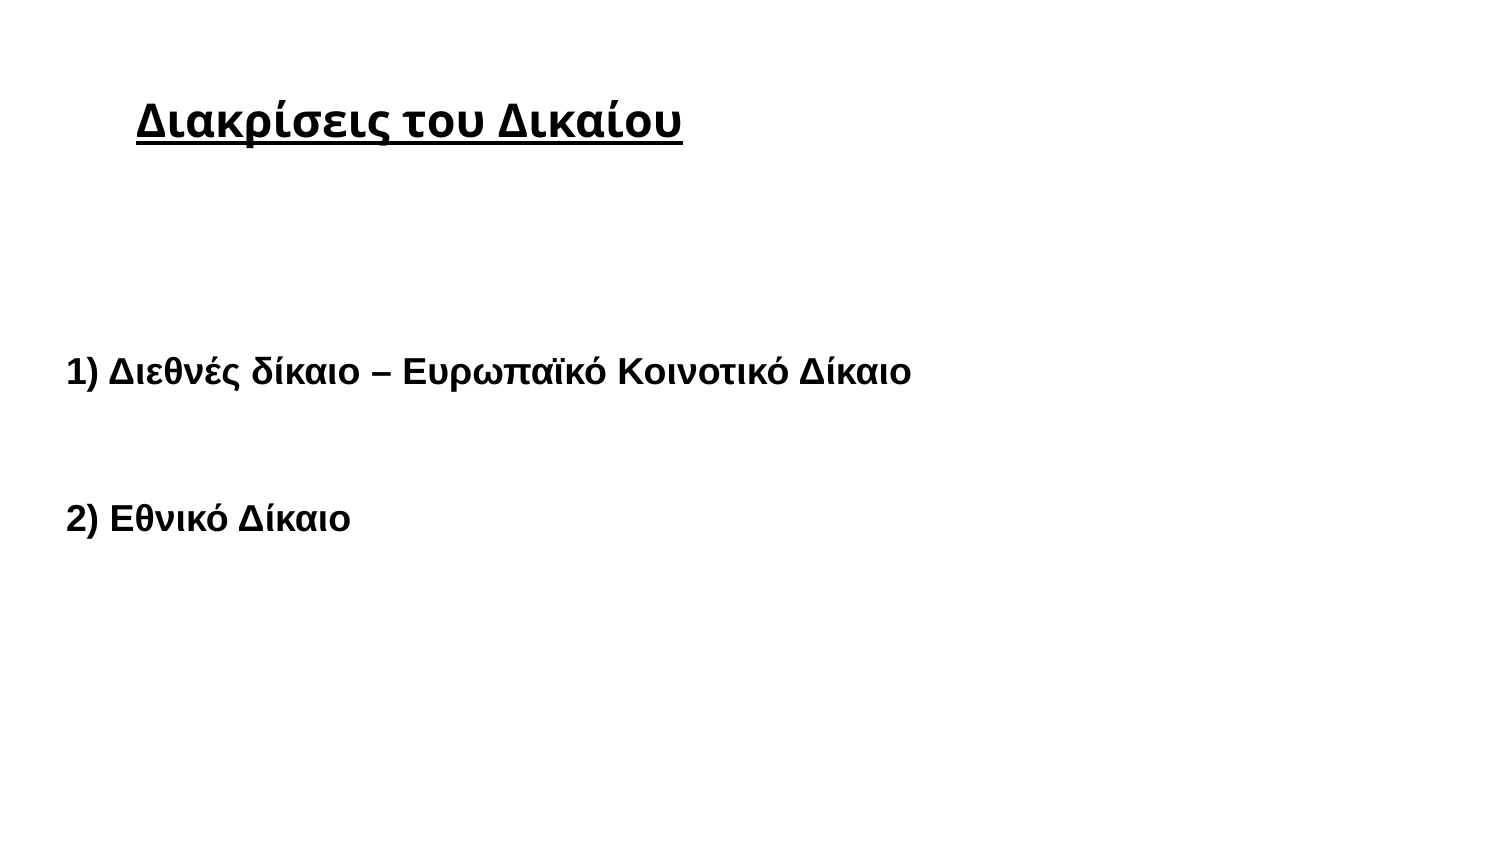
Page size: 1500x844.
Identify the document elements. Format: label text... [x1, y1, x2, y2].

list 1) Διεθνές δίκαιο – Ευρωπαϊκό Κοινοτικό Δίκαιο 2) Εθνικό Δίκαιο [51, 189, 1449, 750]
title Διακρίσεις του Δικαίου [51, 72, 1449, 167]
